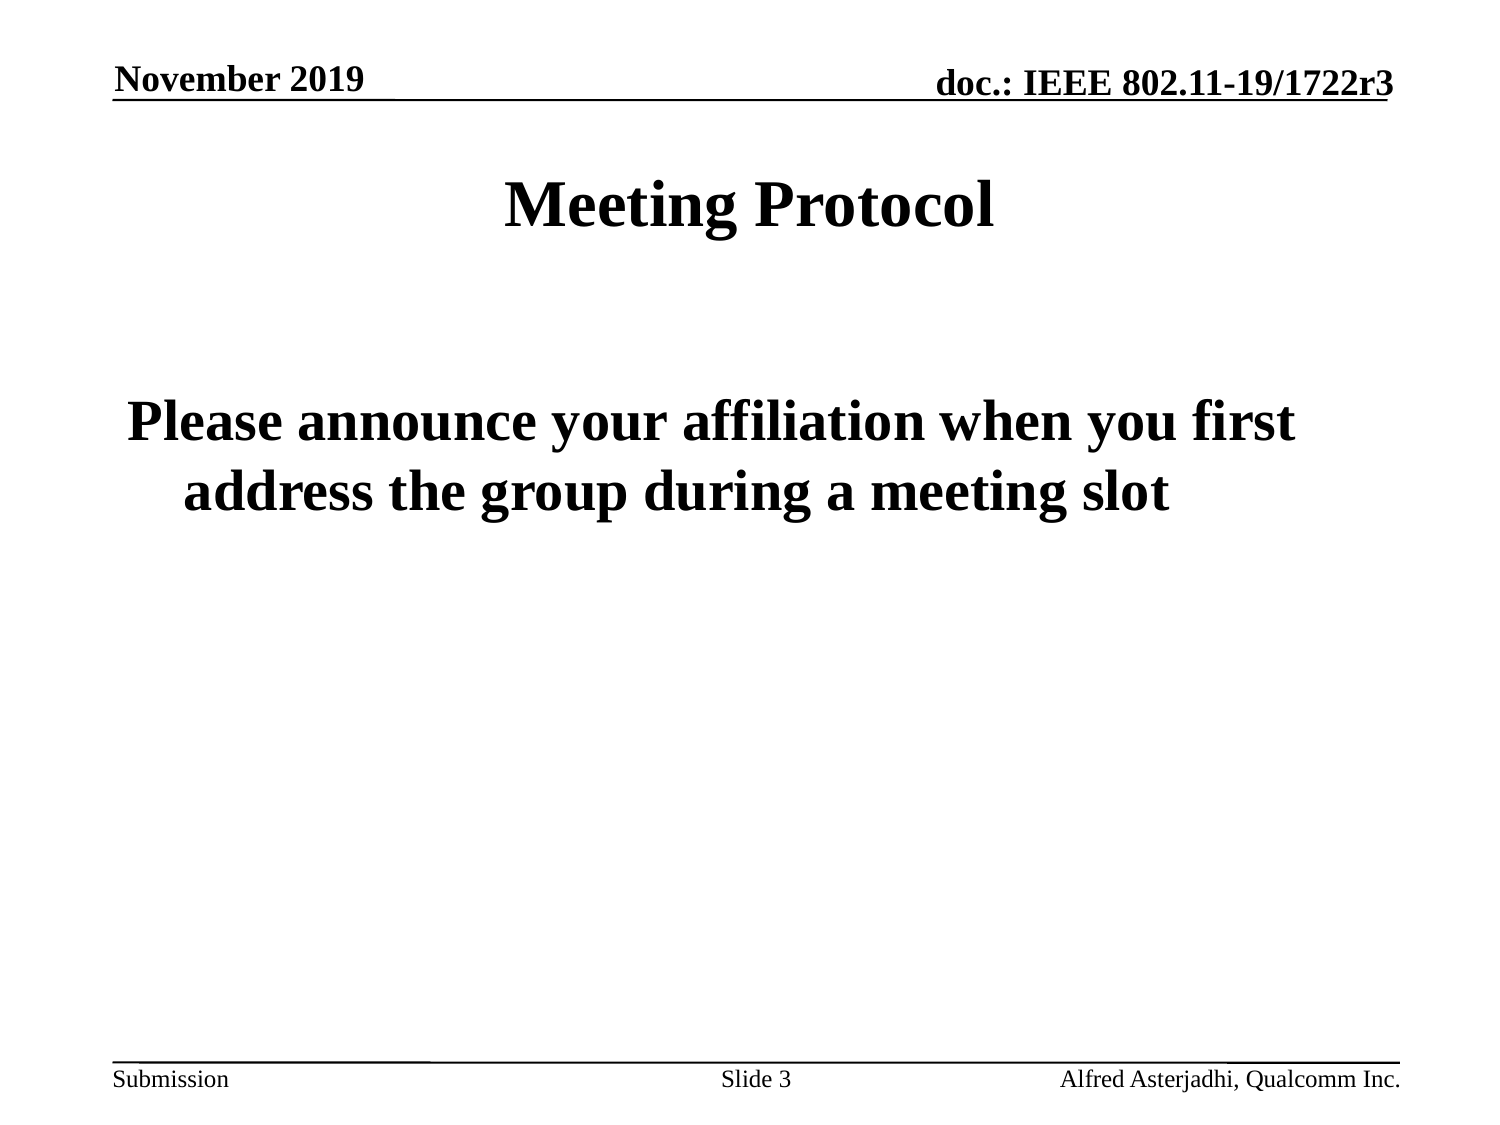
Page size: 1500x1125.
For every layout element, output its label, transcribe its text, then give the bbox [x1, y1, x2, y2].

footer Alfred Asterjadhi, Qualcomm Inc. [878, 1061, 1402, 1093]
list Please announce your affiliation when you first address the group during a meeting slot [112, 374, 1388, 513]
title Meeting Protocol [112, 112, 1388, 288]
slide_number Slide 3 [712, 1061, 800, 1123]
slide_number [114, 54, 423, 100]
